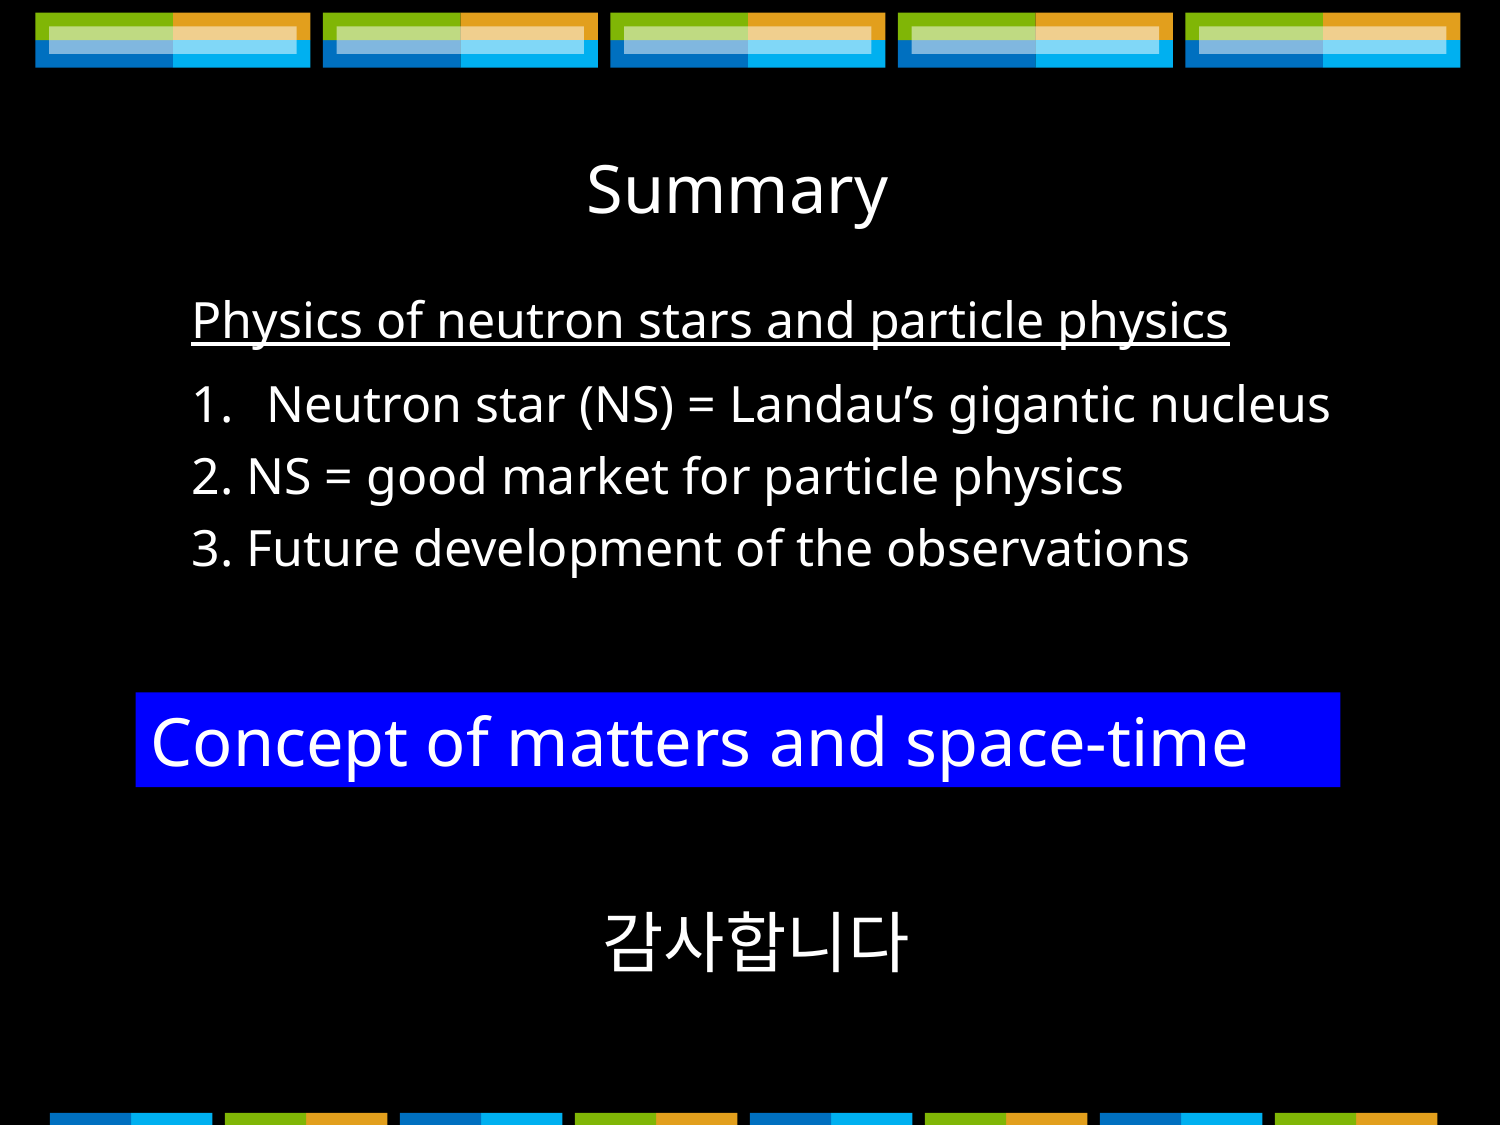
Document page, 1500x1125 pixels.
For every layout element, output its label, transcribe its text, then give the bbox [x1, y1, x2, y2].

text_box Physics of neutron stars and particle physics Neutron star (NS) = Landau’s gigantic nucleus 2. NS = good market for particle physics 3. Future development of the observations [176, 280, 1348, 584]
text_box 감사합니다 [587, 893, 925, 988]
text_box [41, 644, 1471, 835]
text_box Concept of matters and space-time [135, 692, 1341, 788]
text_box Summary [571, 139, 921, 234]
